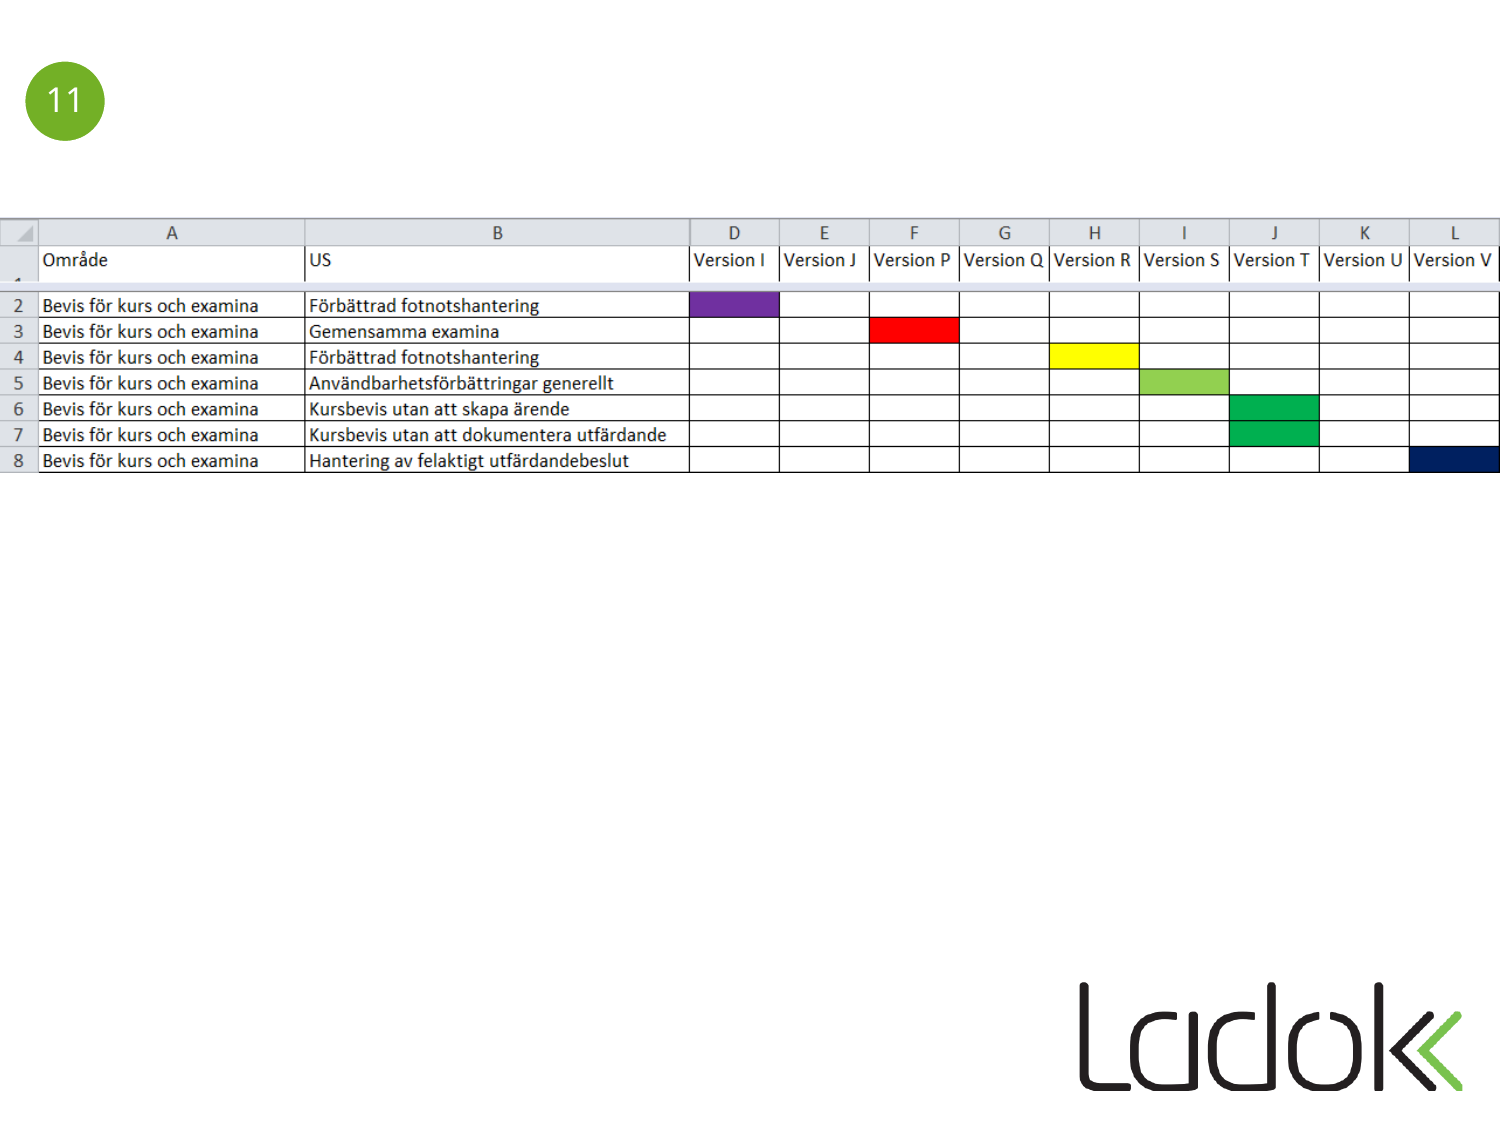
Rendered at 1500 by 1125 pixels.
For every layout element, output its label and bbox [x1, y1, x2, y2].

picture [0, 217, 1500, 473]
